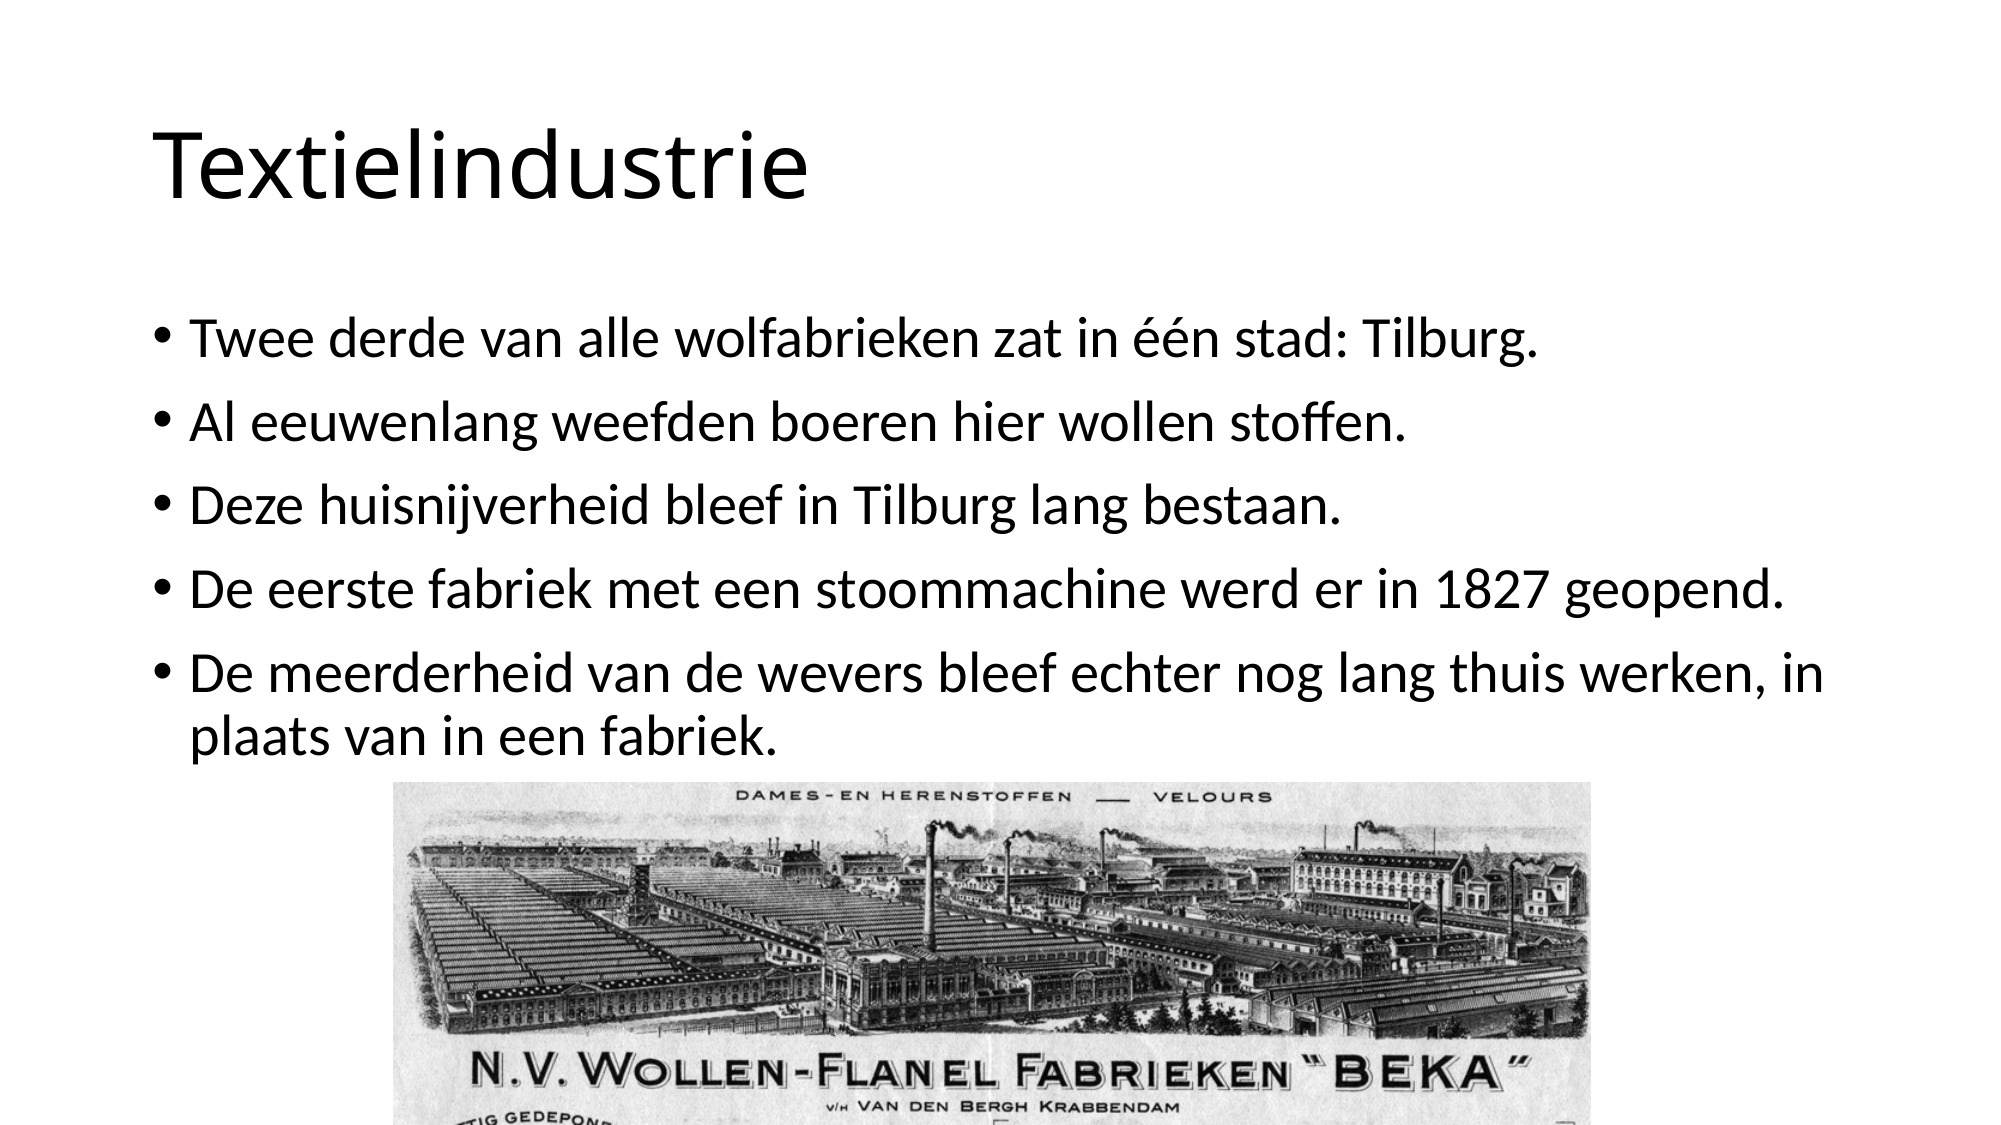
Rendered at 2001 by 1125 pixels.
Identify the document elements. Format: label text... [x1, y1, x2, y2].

picture [393, 782, 1591, 1125]
list Twee derde van alle wolfabrieken zat in één stad: Tilburg. Al eeuwenlang weefden boeren hier wollen stoffen. Deze huisnijverheid bleef in Tilburg lang bestaan. De eerste fabriek met een stoommachine werd er in 1827 geopend. De meerderheid van de wevers bleef echter nog lang thuis werken, in plaats van in een fabriek. [137, 299, 1863, 1014]
title Textielindustrie [137, 59, 1863, 278]
